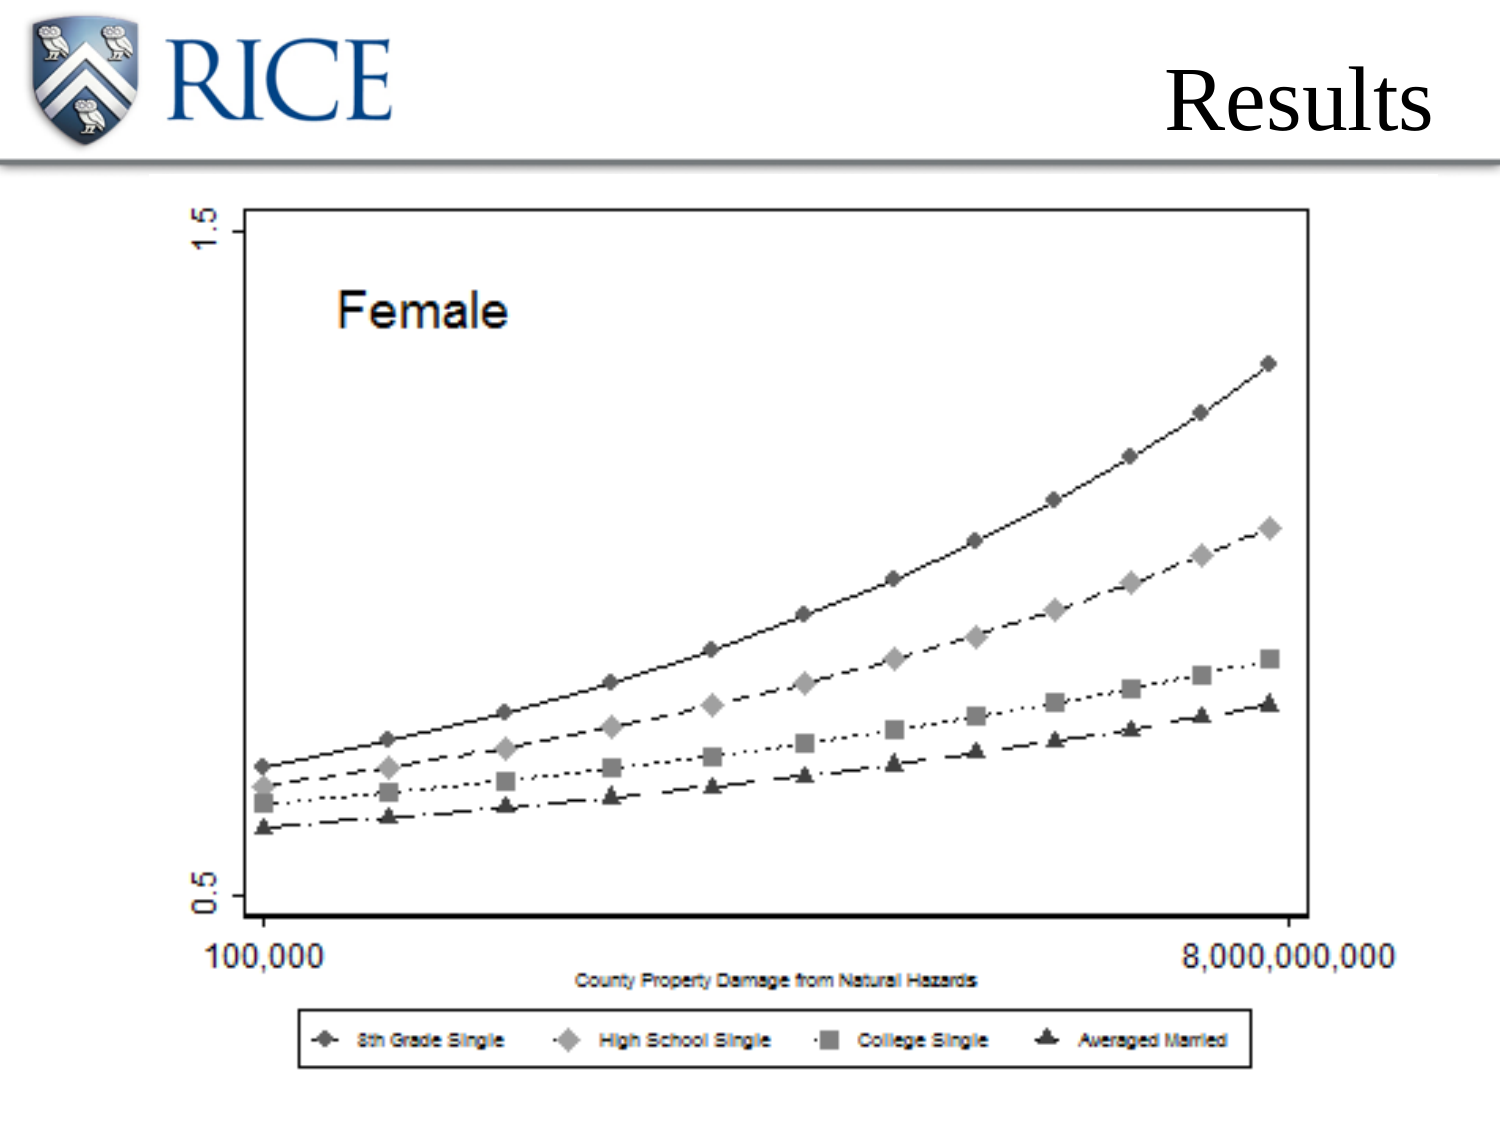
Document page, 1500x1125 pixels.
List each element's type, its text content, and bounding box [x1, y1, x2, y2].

title Results [562, 0, 1450, 188]
picture [0, 0, 1500, 1125]
